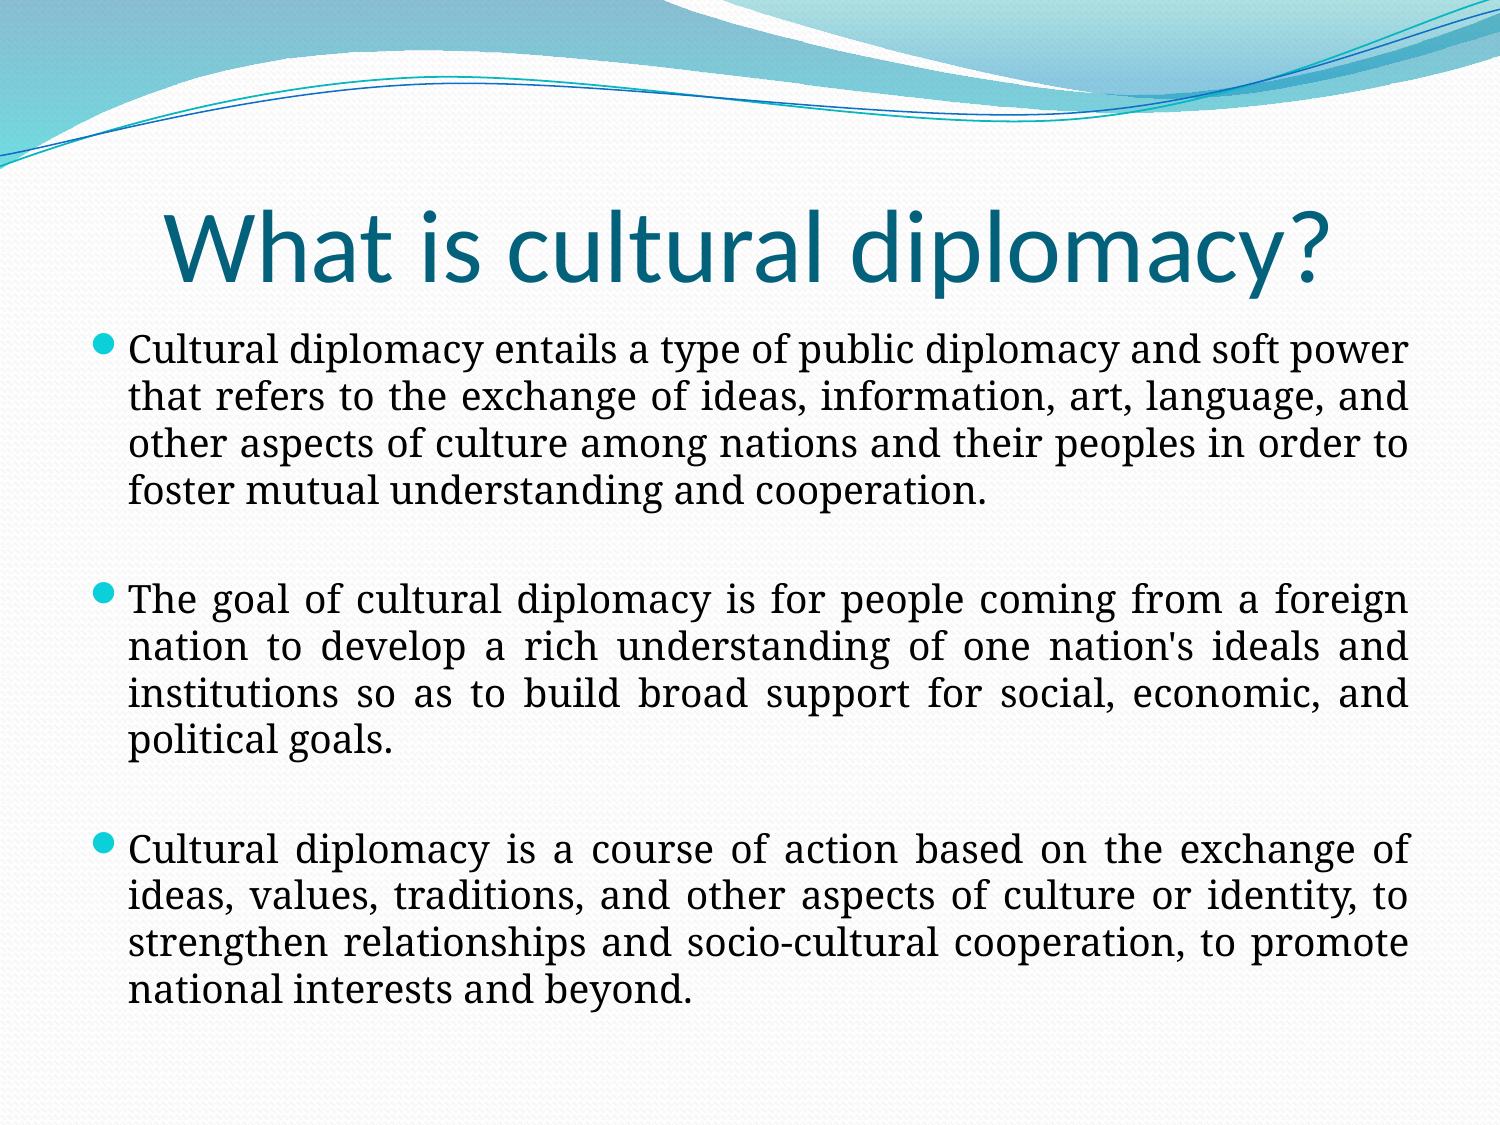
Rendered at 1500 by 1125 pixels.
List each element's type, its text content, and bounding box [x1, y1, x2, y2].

title What is cultural diplomacy? [75, 115, 1425, 303]
list Cultural diplomacy entails a type of public diplomacy and soft power that refers to the exchange of ideas, information, art, language, and other aspects of culture among nations and their peoples in order to foster mutual understanding and cooperation. The goal of cultural diplomacy is for people coming from a foreign nation to develop a rich understanding of one nation's ideals and institutions so as to build broad support for social, economic, and political goals. Cultural diplomacy is a course of action based on the exchange of ideas, values, traditions, and other aspects of culture or identity, to strengthen relationships and socio-cultural cooperation, to promote national interests and beyond. [75, 317, 1425, 1038]
